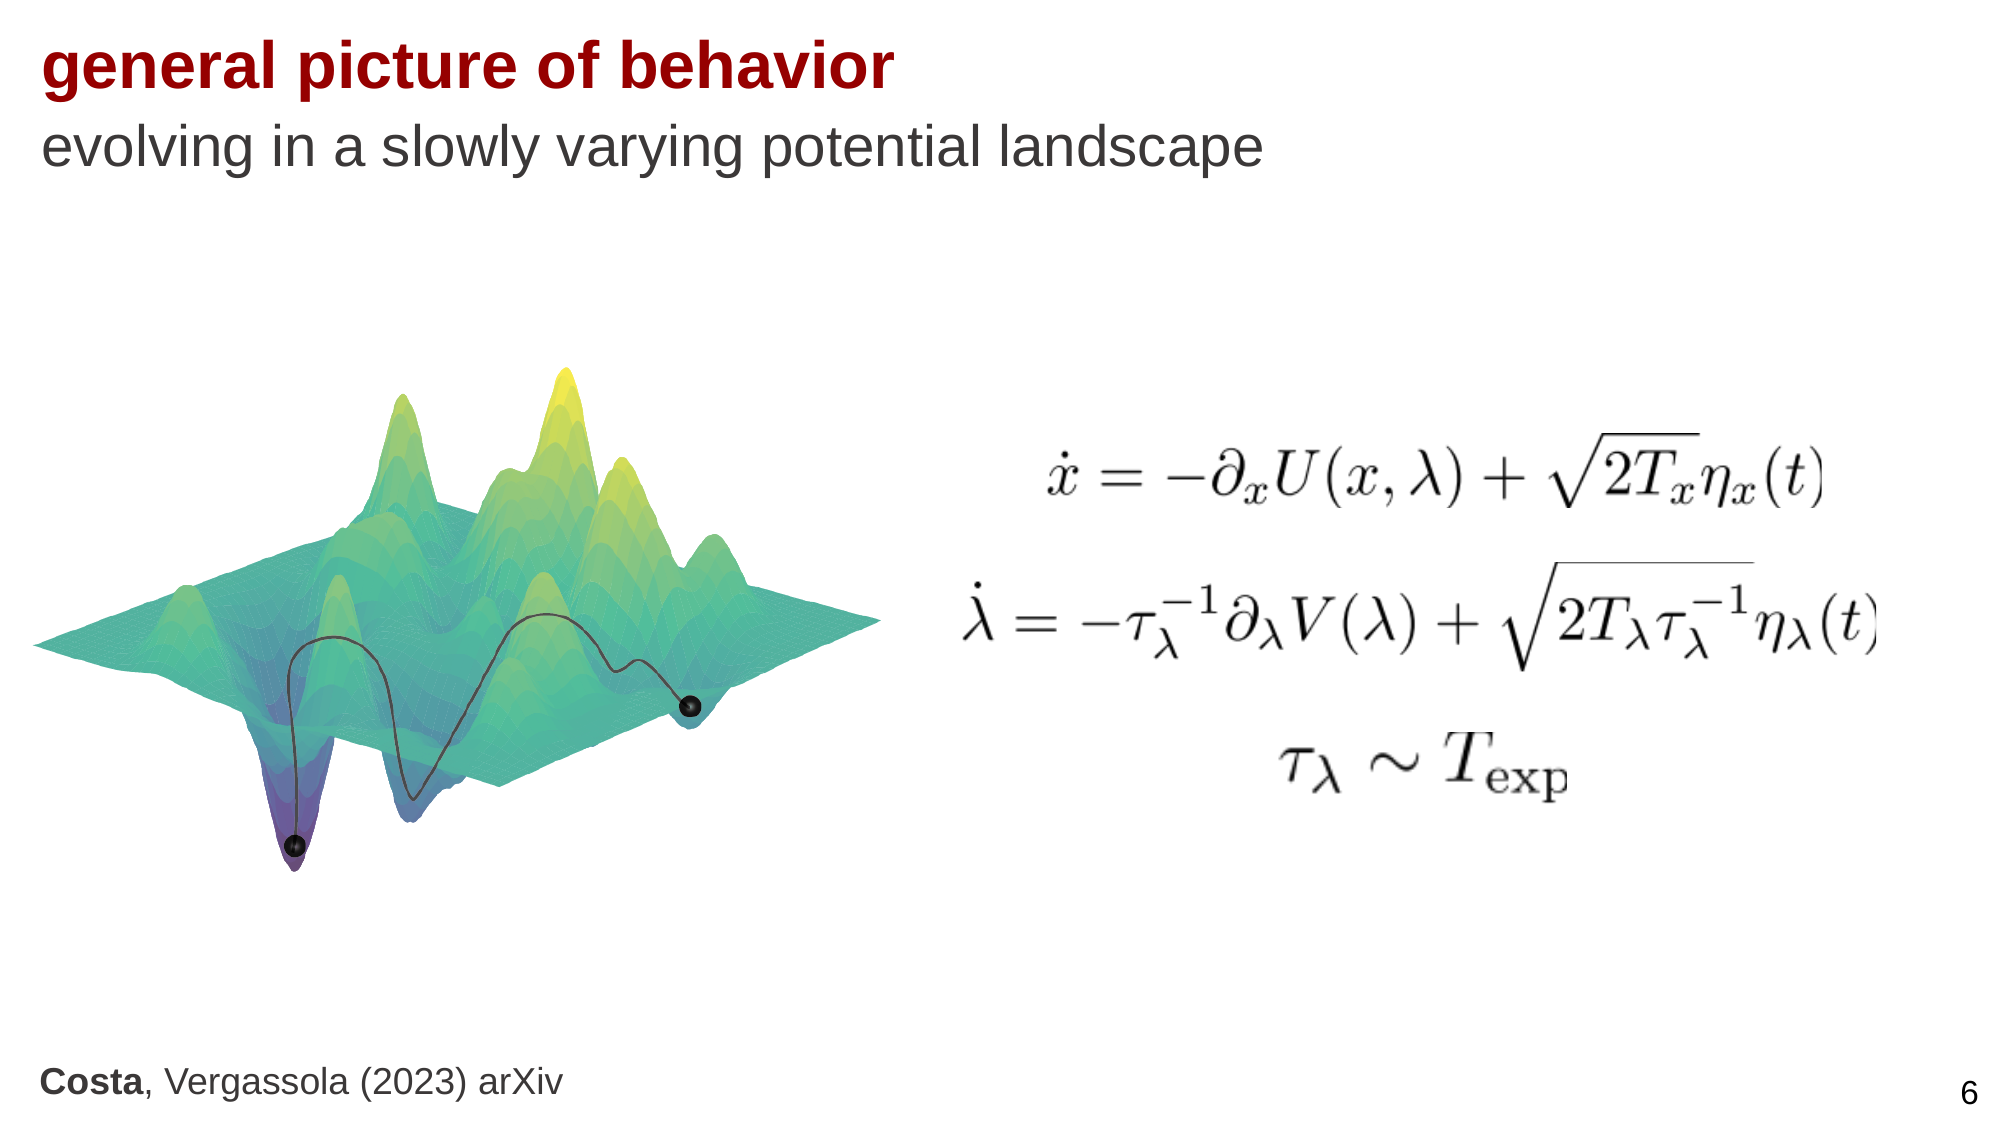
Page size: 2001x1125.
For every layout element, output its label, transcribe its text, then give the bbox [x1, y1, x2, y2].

picture [1277, 732, 1567, 804]
text_box general picture of behavior evolving in a slowly varying potential landscape [26, 14, 1933, 186]
picture [0, 138, 980, 1125]
text_box 6 [1945, 1064, 1994, 1119]
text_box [942, 553, 1890, 692]
picture [1045, 433, 1822, 508]
